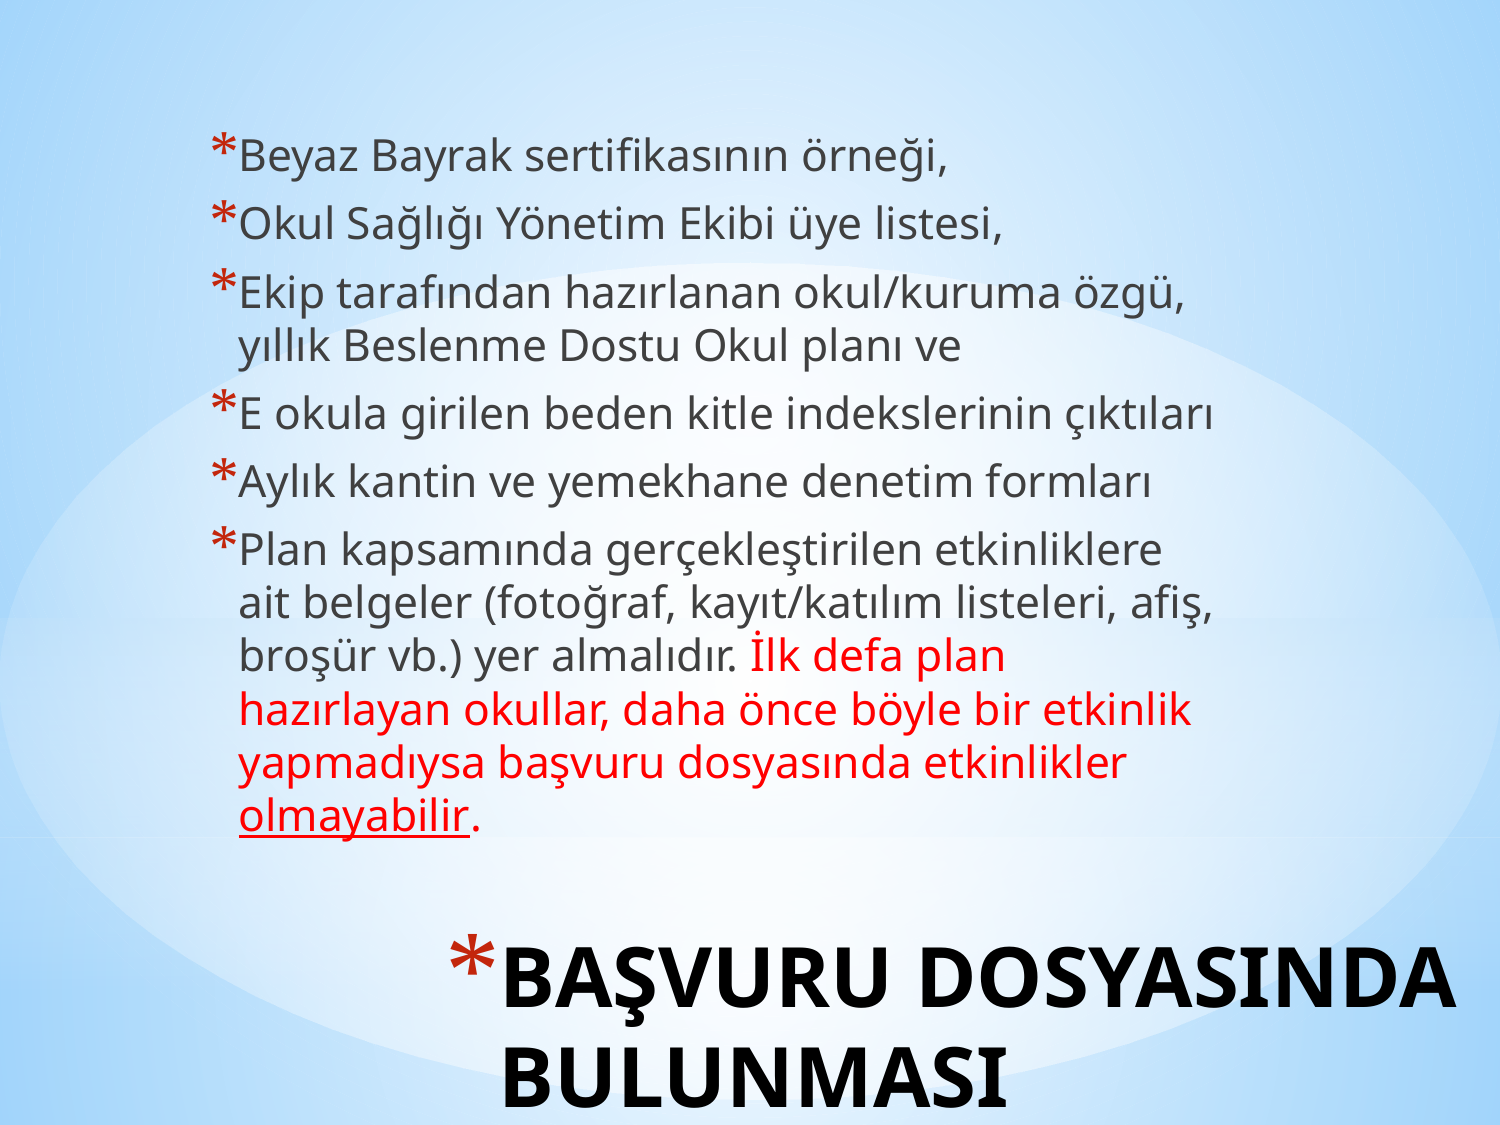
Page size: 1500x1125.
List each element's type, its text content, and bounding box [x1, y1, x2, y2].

title BAŞVURU DOSYASINDA BULUNMASI GEREKENLER [431, 916, 1500, 1105]
list Beyaz Bayrak sertifikasının örneği, Okul Sağlığı Yönetim Ekibi üye listesi, Ekip tarafından hazırlanan okul/kuruma özgü, yıllık Beslenme Dostu Okul planı ve E okula girilen beden kitle indekslerinin çıktıları Aylık kantin ve yemekhane denetim formları Plan kapsamında gerçekleştirilen etkinliklere ait belgeler (fotoğraf, kayıt/katılım listeleri, afiş, broşür vb.) yer almalıdır. İlk defa plan hazırlayan okullar, daha önce böyle bir etkinlik yapmadıysa başvuru dosyasında etkinlikler olmayabilir. [187, 120, 1238, 906]
